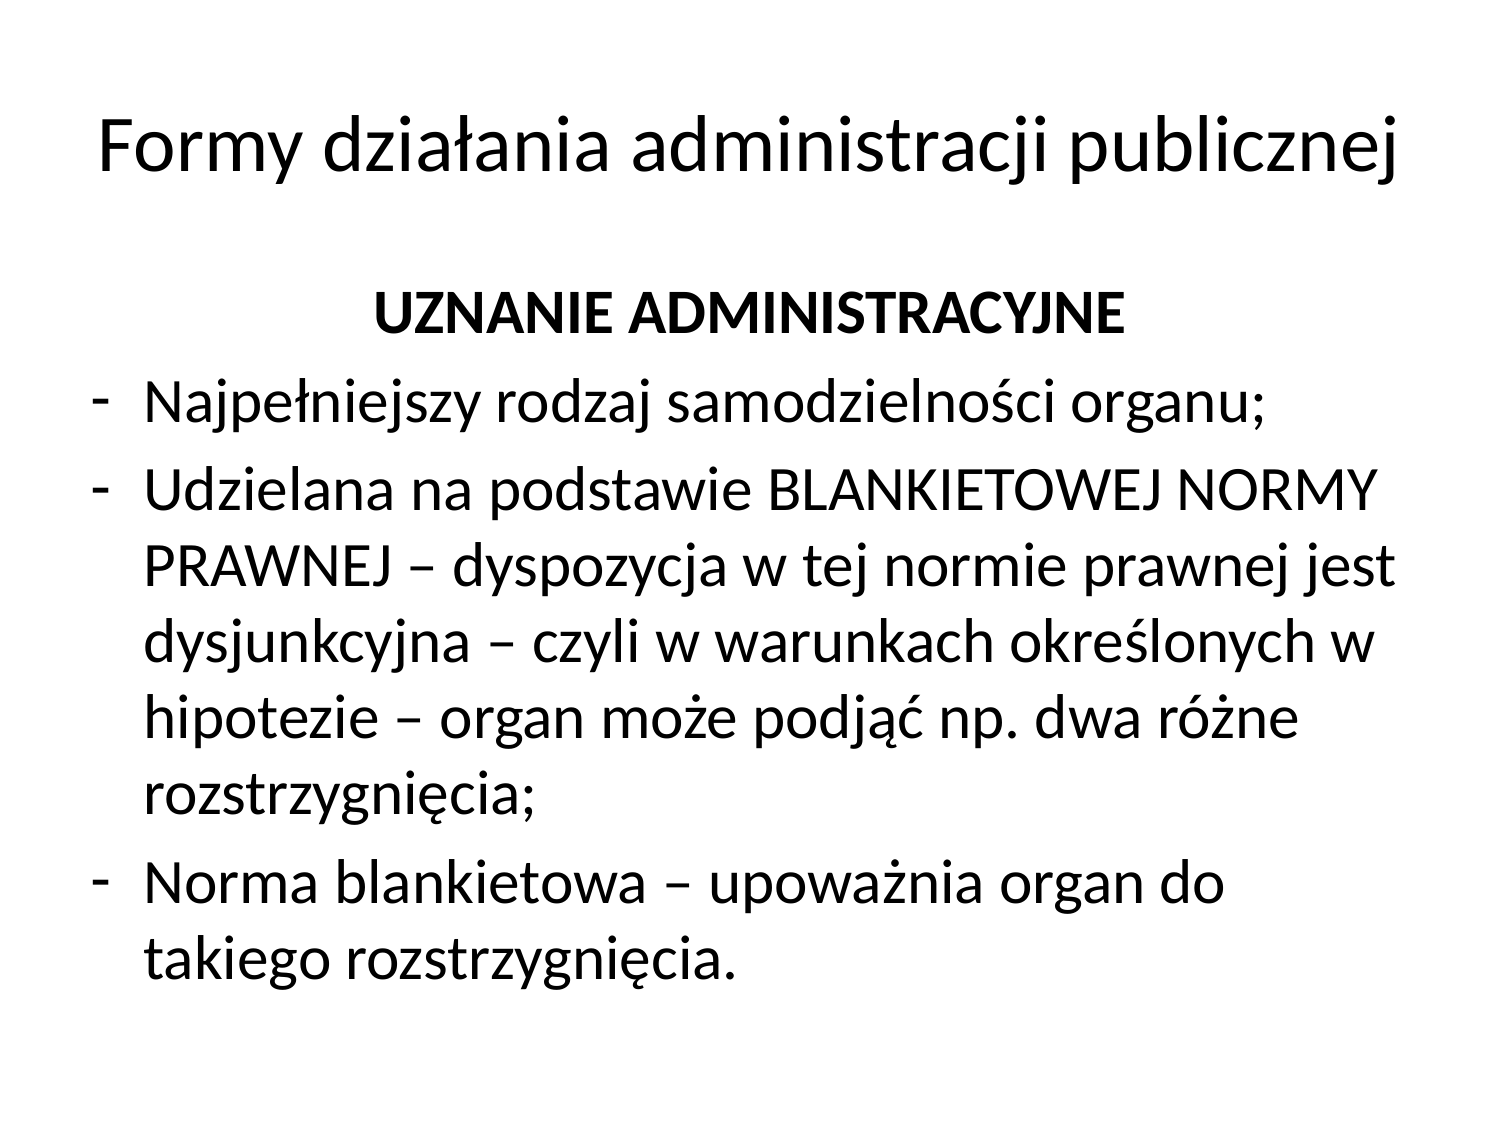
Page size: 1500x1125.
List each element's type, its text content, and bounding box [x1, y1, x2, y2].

list UZNANIE ADMINISTRACYJNE Najpełniejszy rodzaj samodzielności organu; Udzielana na podstawie BLANKIETOWEJ NORMY PRAWNEJ – dyspozycja w tej normie prawnej jest dysjunkcyjna – czyli w warunkach określonych w hipotezie – organ może podjąć np. dwa różne rozstrzygnięcia; Norma blankietowa – upoważnia organ do takiego rozstrzygnięcia. [75, 262, 1425, 1005]
title Formy działania administracji publicznej [75, 45, 1425, 233]
